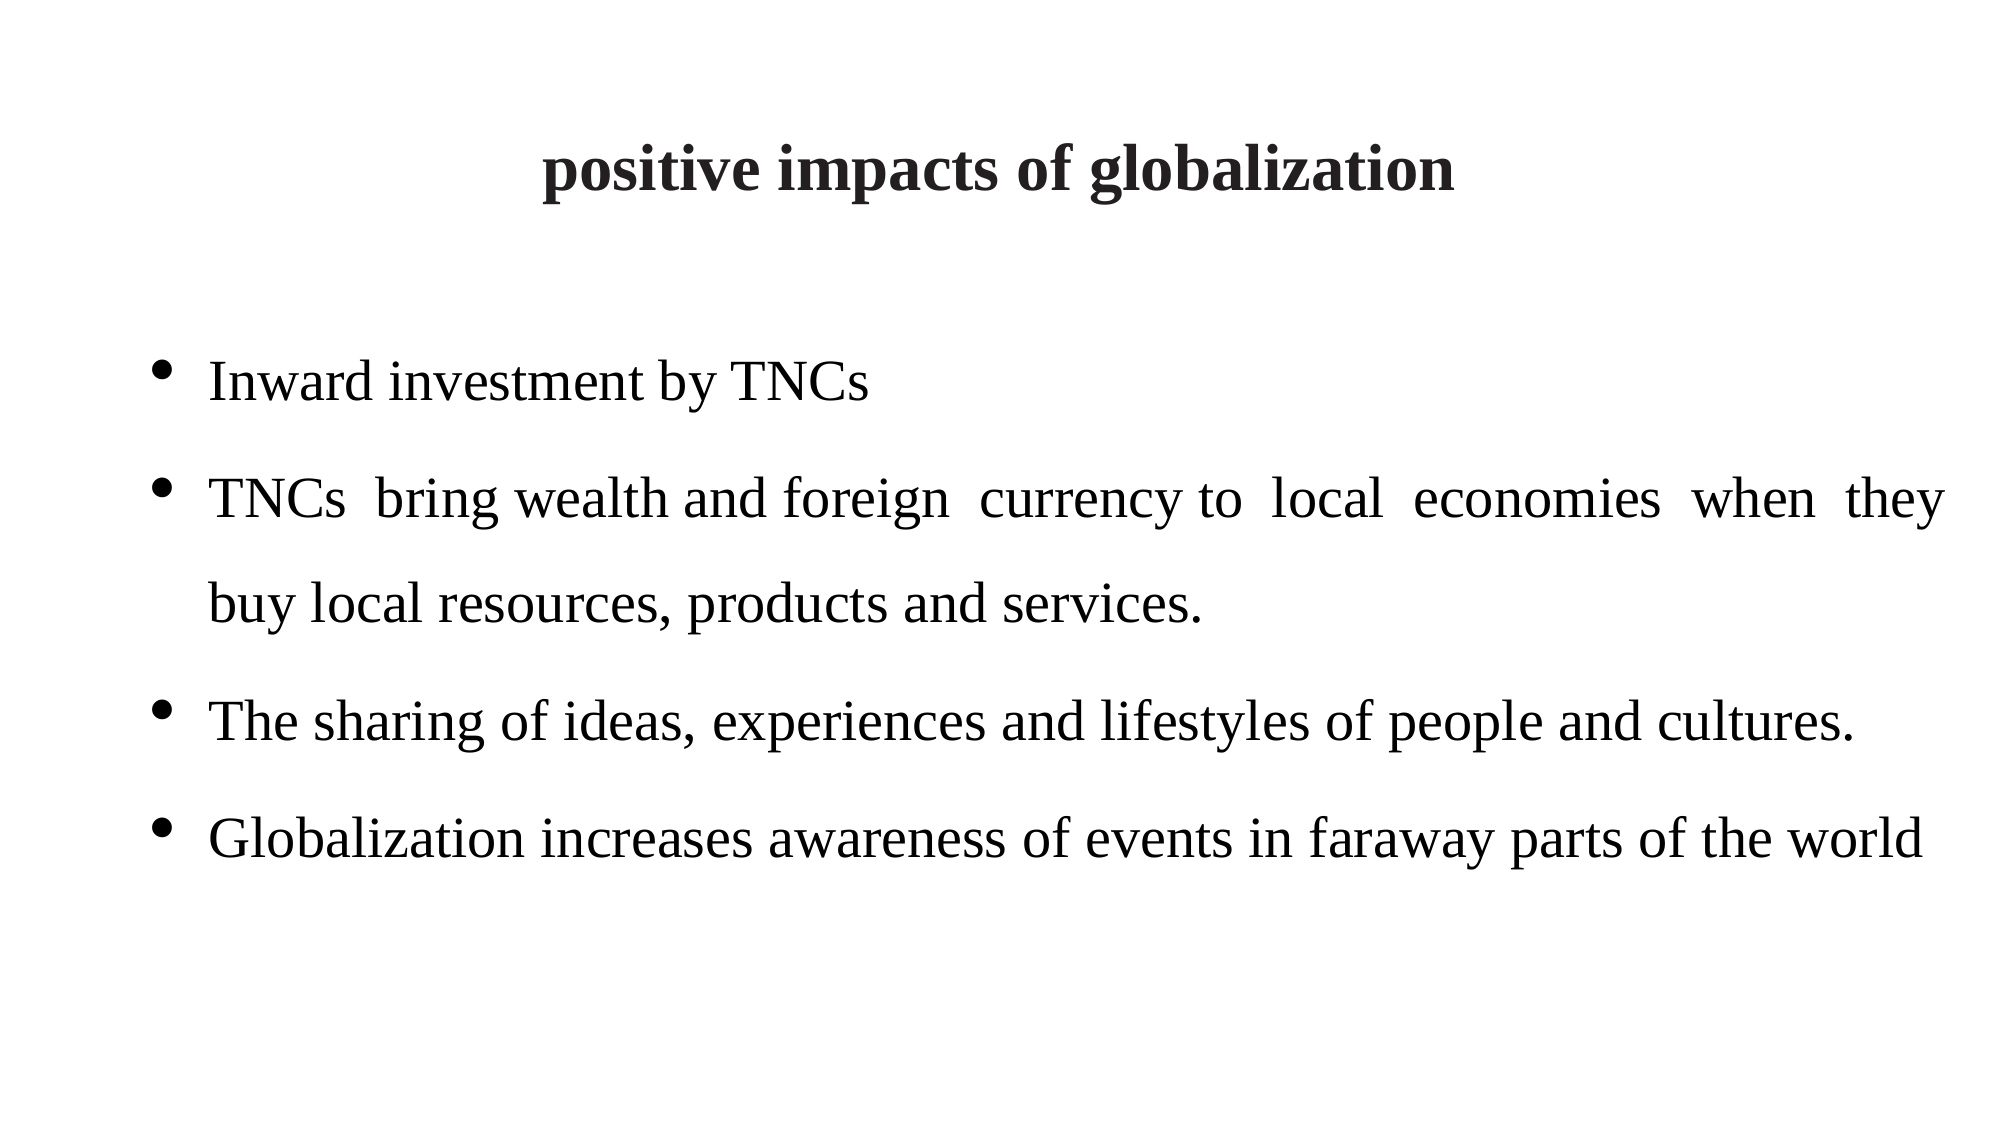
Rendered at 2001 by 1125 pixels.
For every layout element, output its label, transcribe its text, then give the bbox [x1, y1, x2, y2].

title positive impacts of globalization [137, 59, 1863, 278]
list Inward investment by TNCs TNCs bring wealth and foreign currency to local economies when they buy local resources, products and services. The sharing of ideas, experiences and lifestyles of people and cultures. Globalization increases awareness of events in faraway parts of the world [137, 299, 1962, 1044]
